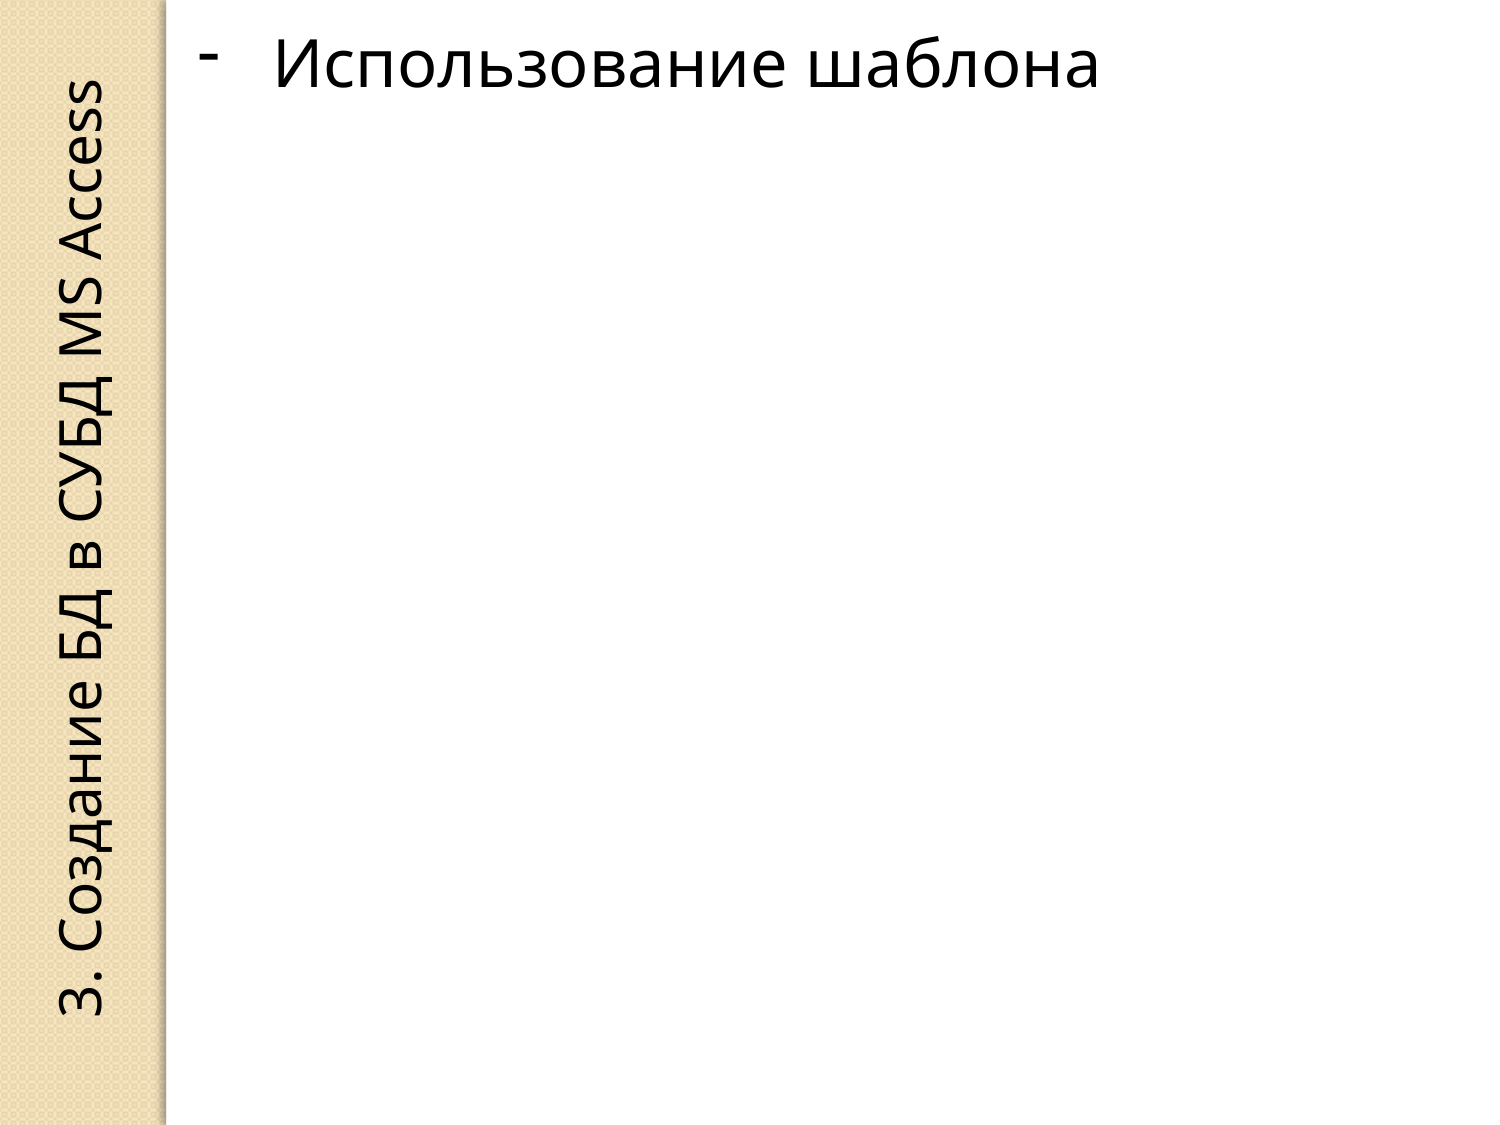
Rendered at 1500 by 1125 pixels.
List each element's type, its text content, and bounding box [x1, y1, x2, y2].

text_box Использование шаблона [182, 13, 1471, 205]
text_box 3. Создание БД в СУБД MS Access [35, 42, 121, 1059]
